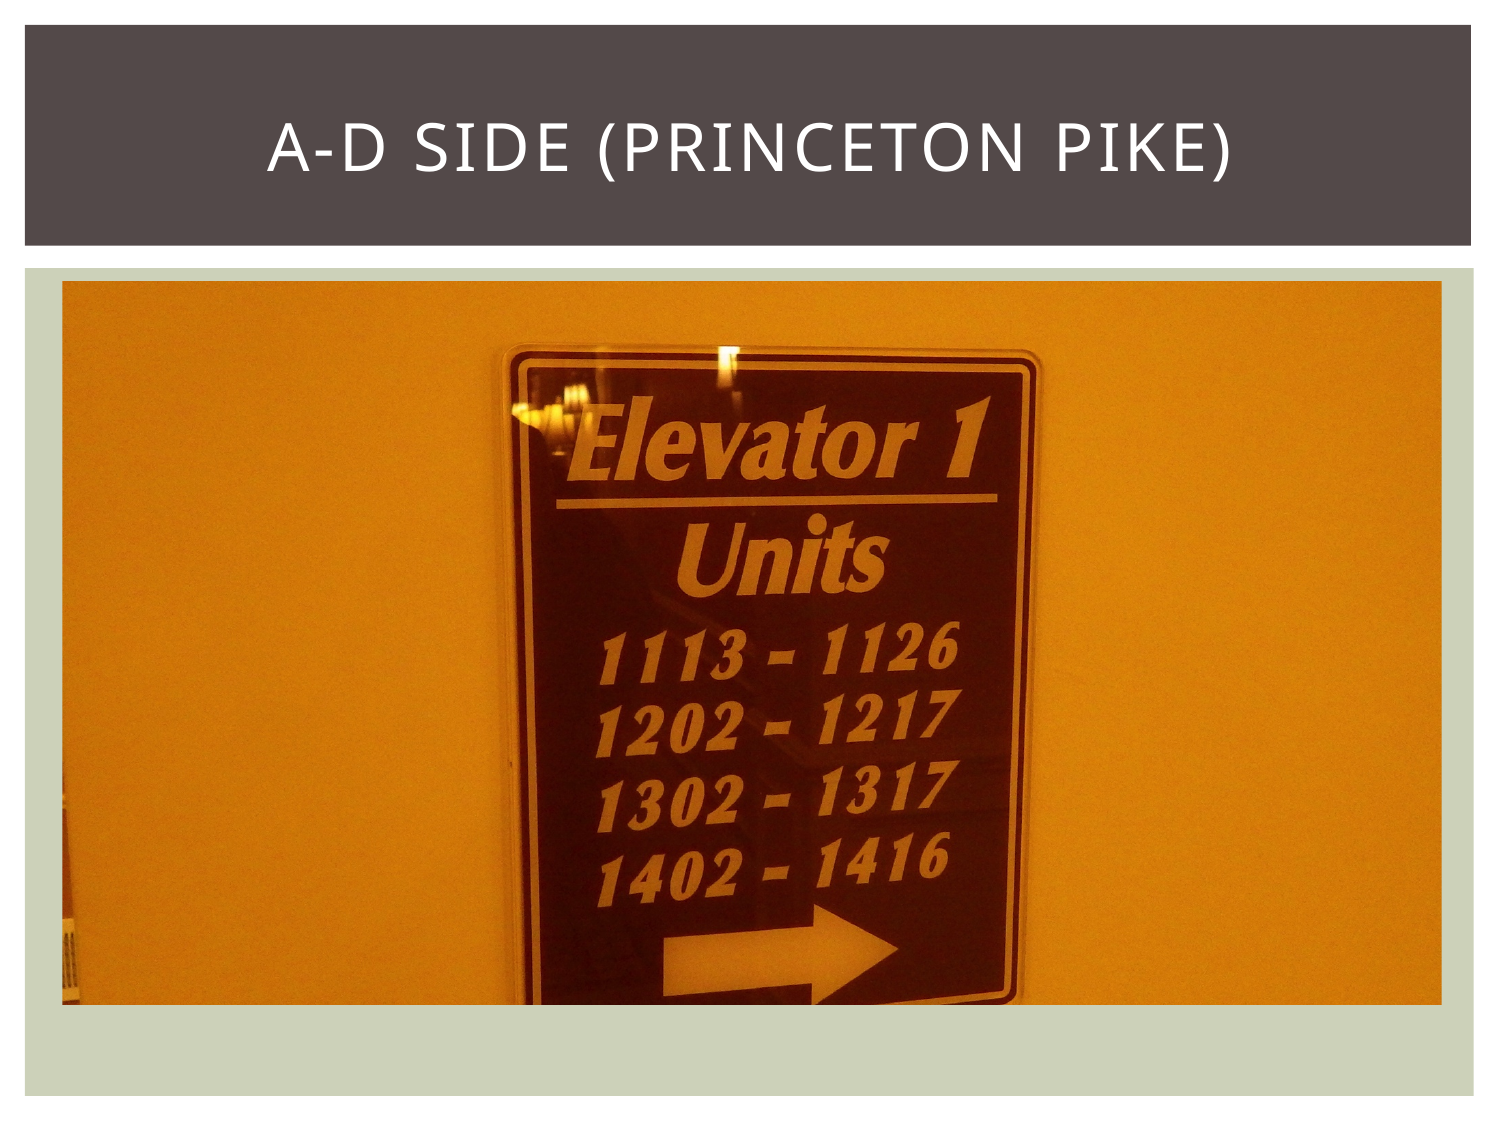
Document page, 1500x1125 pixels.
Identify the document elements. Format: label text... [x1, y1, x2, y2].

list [62, 281, 1442, 1006]
title A-d side (princeton pike) [62, 58, 1438, 232]
